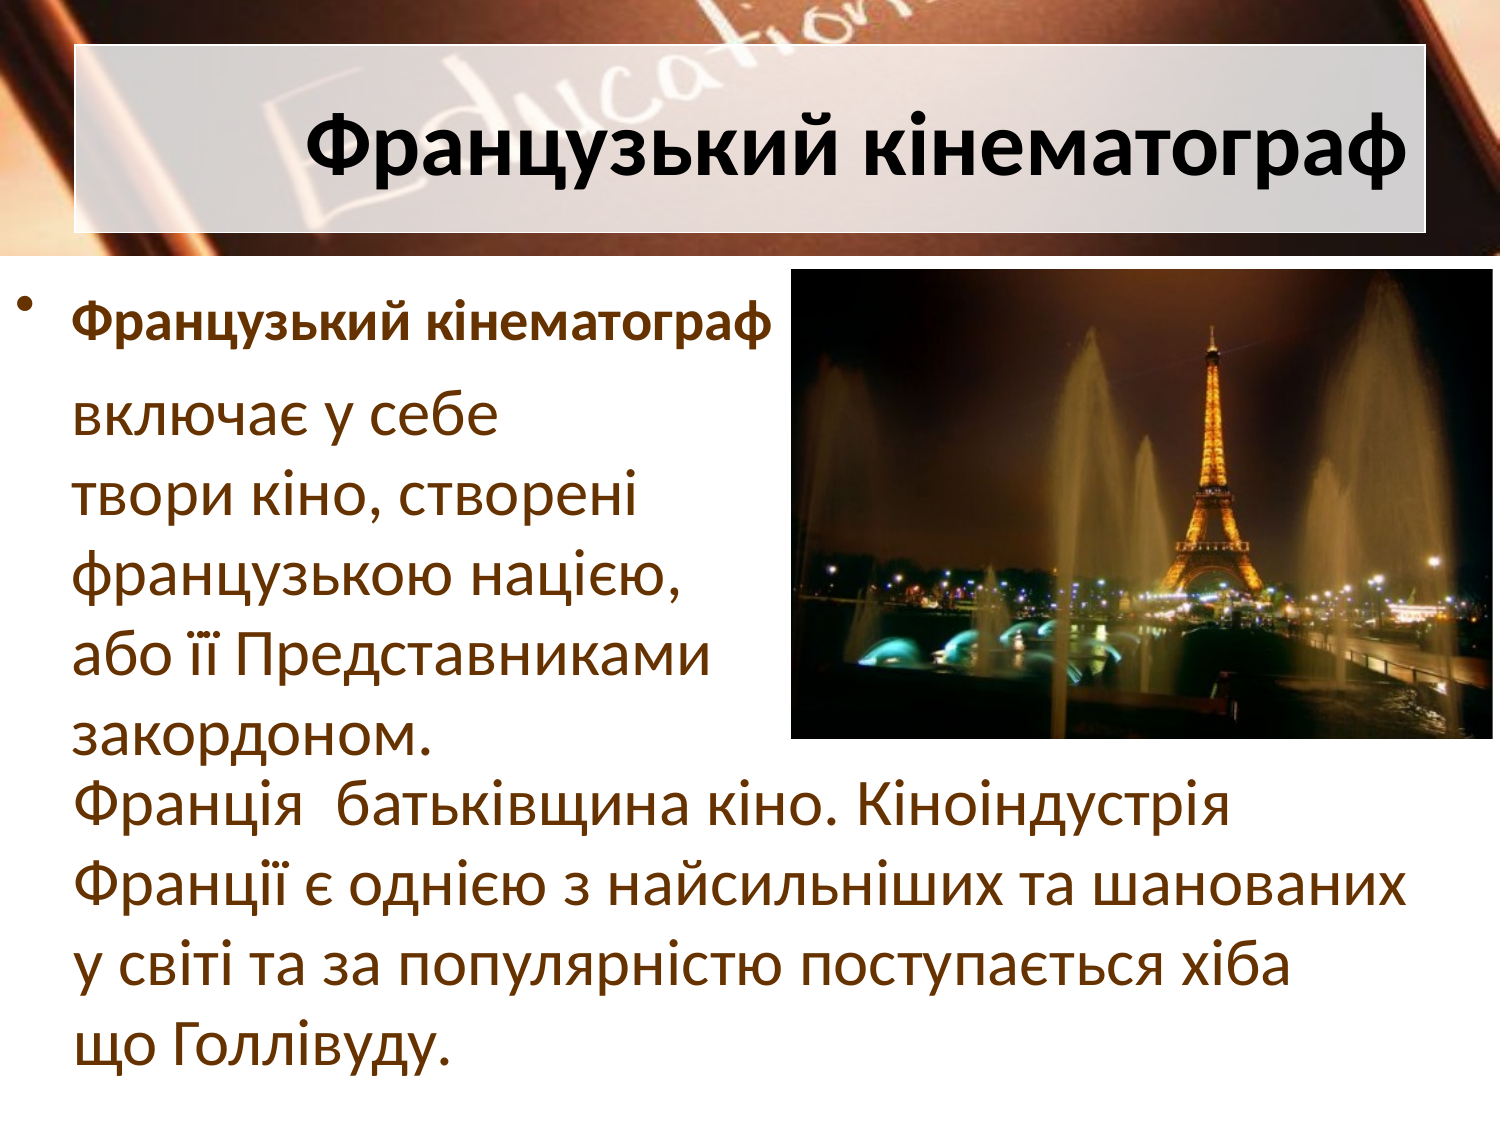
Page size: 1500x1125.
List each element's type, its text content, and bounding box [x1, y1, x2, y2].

text_box Франція батьківщина кіно. Кіноіндустрія Франції є однією з найсильніших та шанованих у світі та за популярністю поступається хіба що Голлівуду. [58, 751, 1453, 1087]
title Французький кінематограф [74, 44, 1426, 233]
list Французький кінематограф включає у себе твори кіно, створені французькою нацією, або її Представниками закордоном. [0, 257, 809, 762]
picture [790, 269, 1493, 739]
picture [0, 0, 1500, 256]
